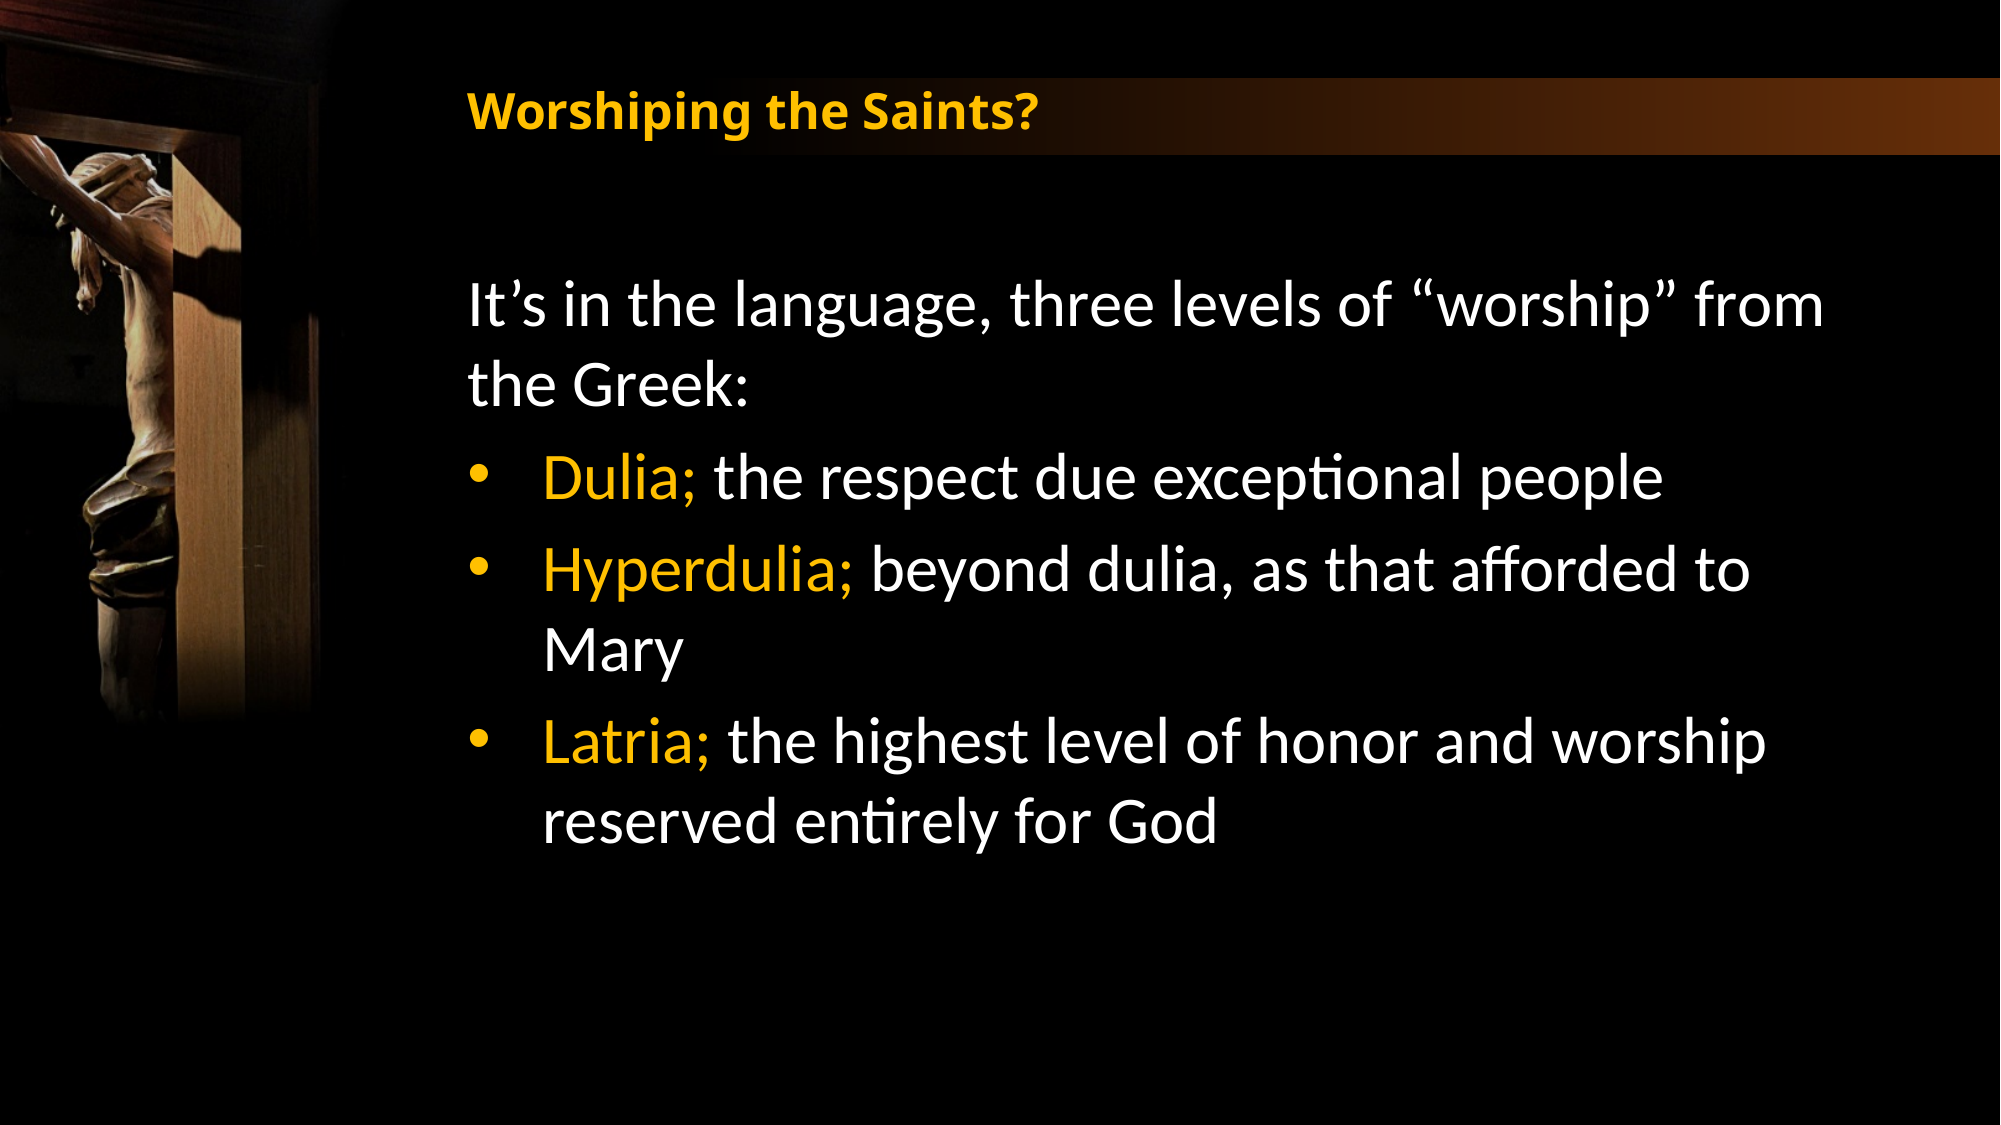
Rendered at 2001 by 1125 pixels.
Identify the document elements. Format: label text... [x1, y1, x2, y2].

subtitle Worshiping the Saints? [452, 78, 2000, 155]
picture [0, 0, 797, 776]
text_box It’s in the language, three levels of “worship” from the Greek: Dulia; the respect due exceptional people Hyperdulia; beyond dulia, as that afforded to Mary Latria; the highest level of honor and worship reserved entirely for God [452, 252, 1895, 865]
